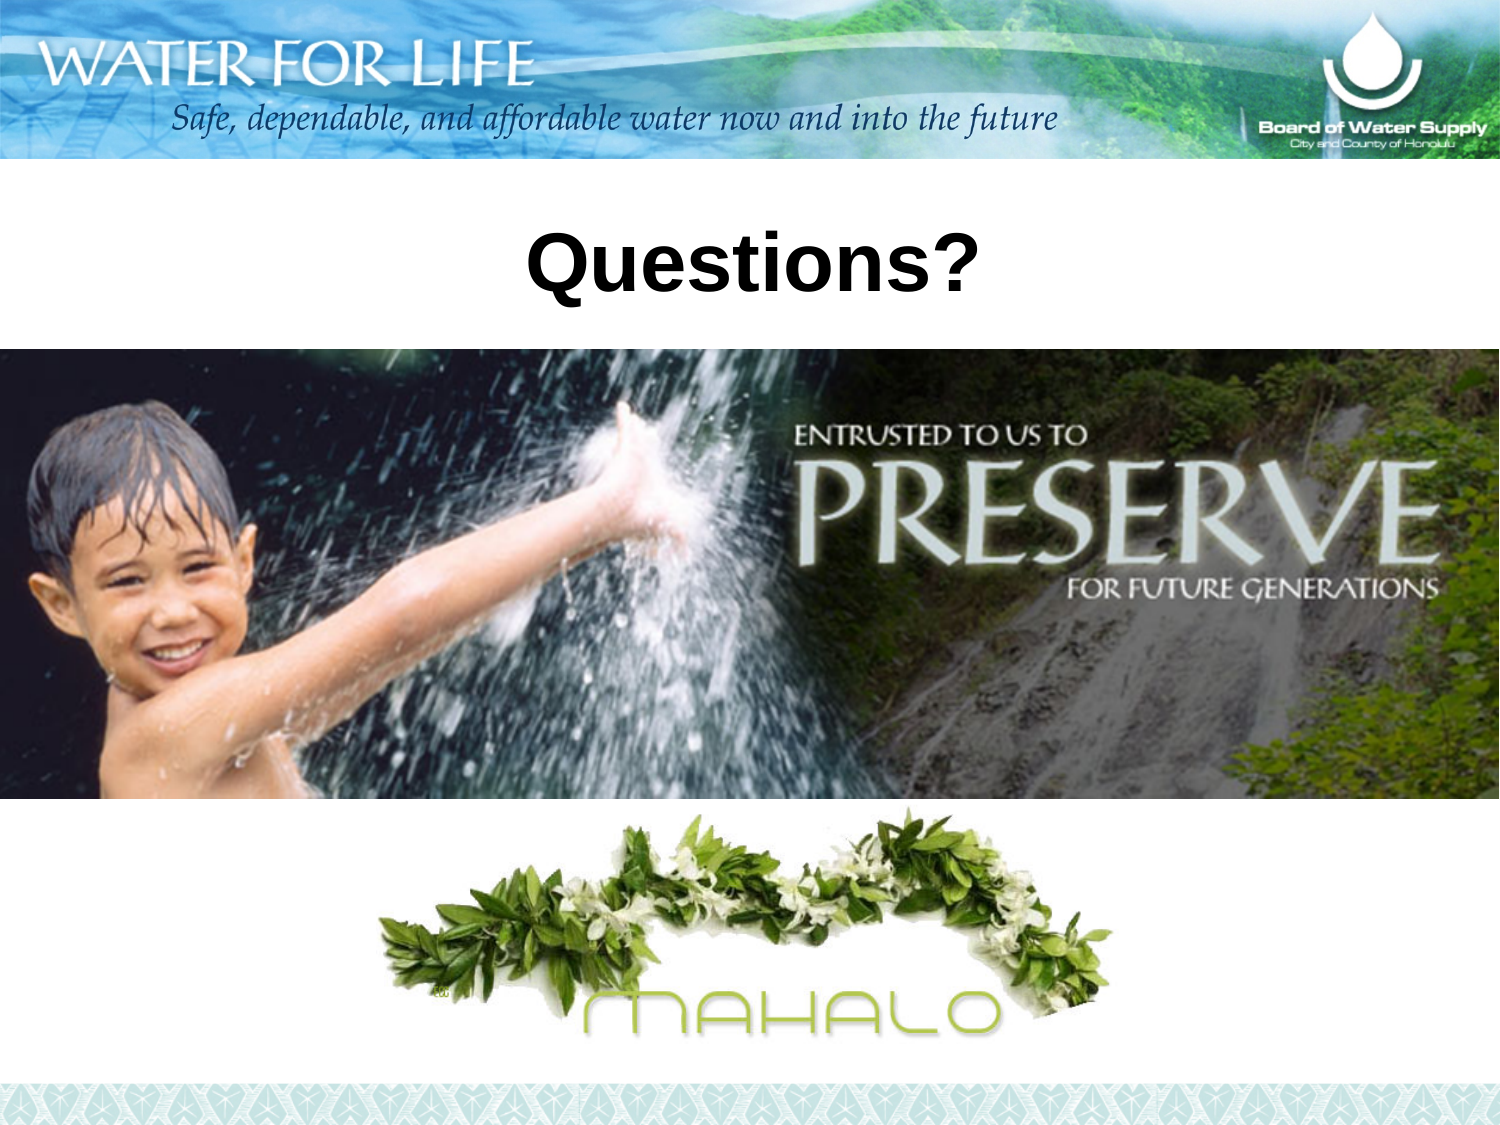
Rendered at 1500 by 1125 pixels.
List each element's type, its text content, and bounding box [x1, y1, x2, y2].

picture [0, 349, 1499, 1063]
picture [0, 1084, 1500, 1125]
picture [0, 0, 1500, 159]
title Questions? [3, 195, 1500, 321]
